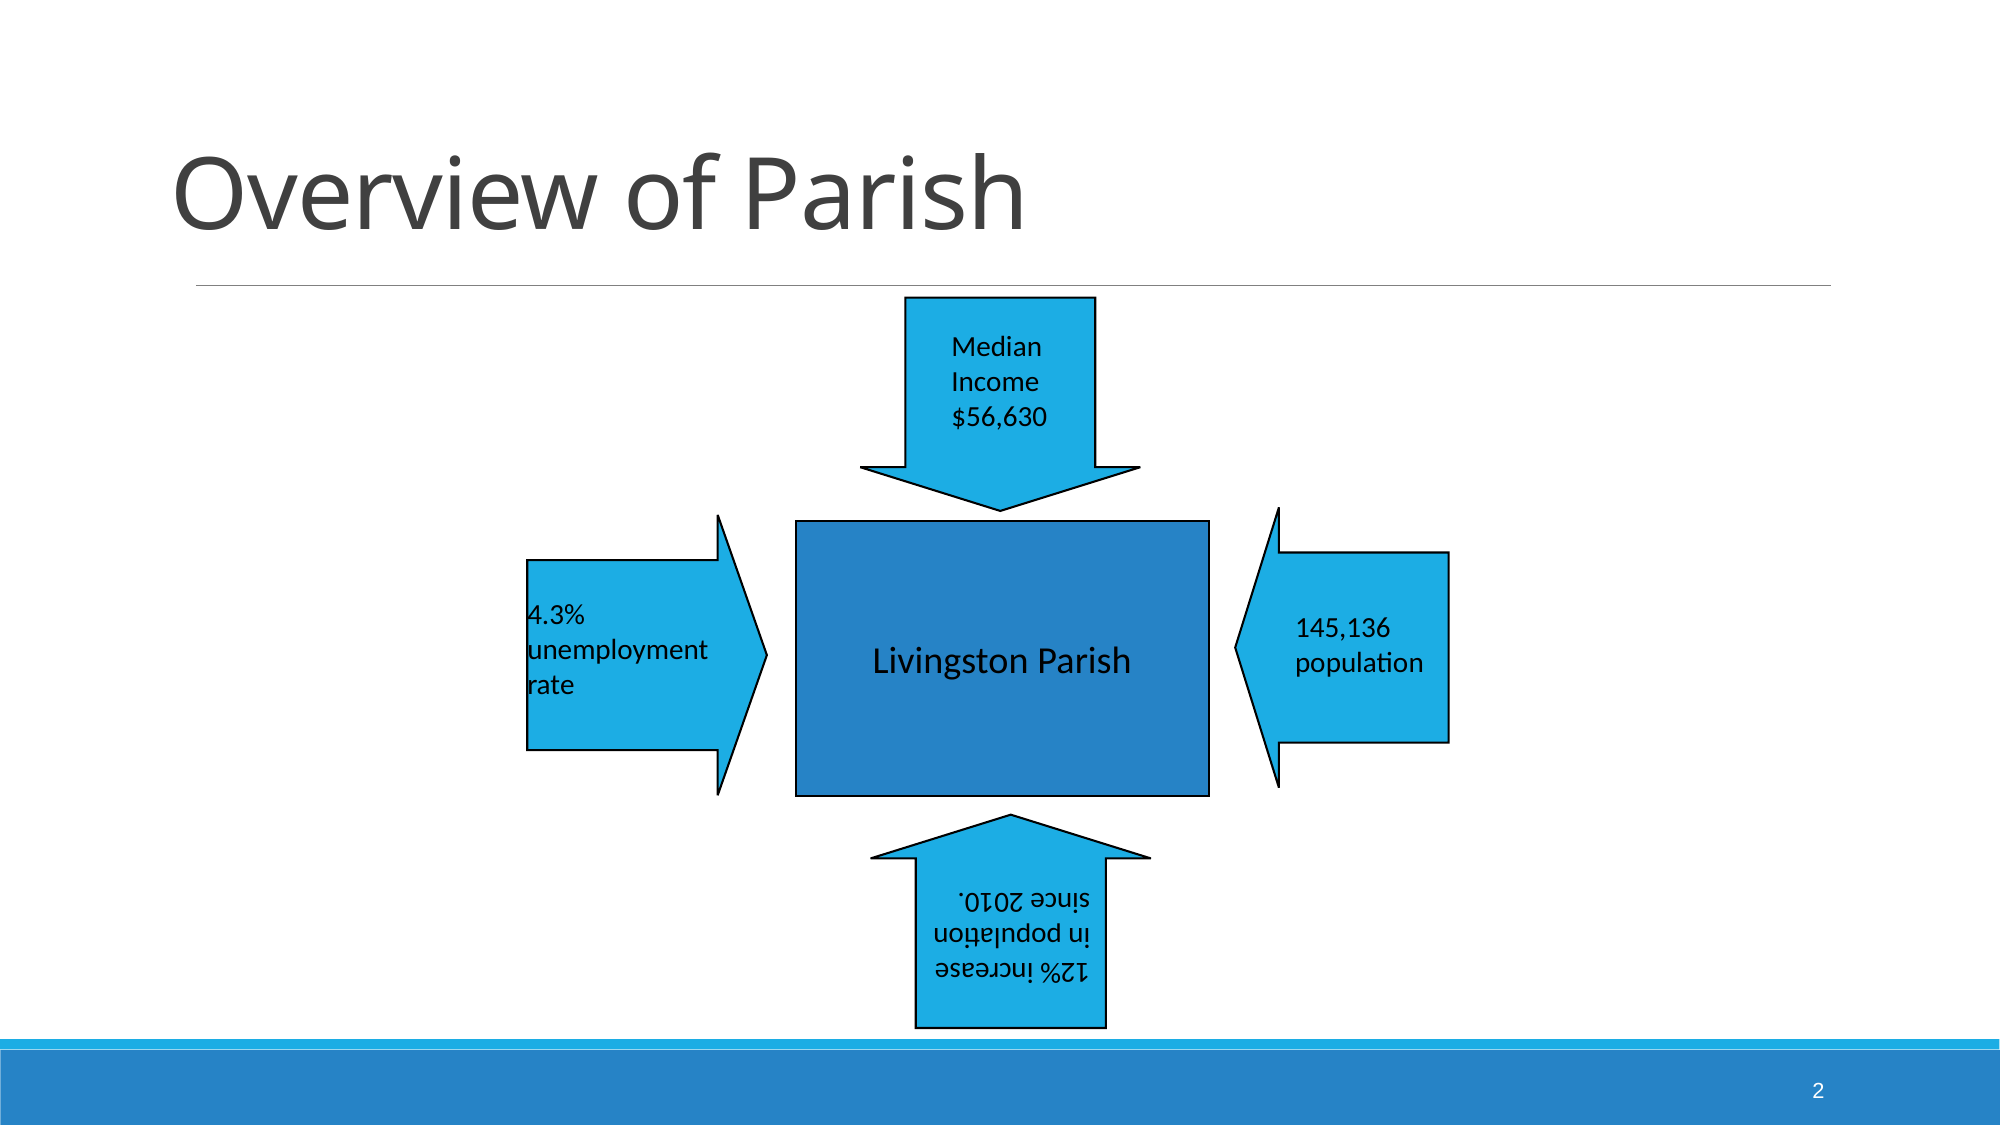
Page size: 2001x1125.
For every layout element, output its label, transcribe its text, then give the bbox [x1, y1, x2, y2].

text_box 12% increase in population since 2010. [870, 814, 1151, 1029]
text_box [1235, 507, 1449, 788]
text_box Livingston Parish [795, 521, 1209, 797]
text_box [563, 579, 731, 621]
text_box [860, 297, 1141, 511]
title Overview of Parish [155, 19, 1806, 258]
text_box Median Income $56,630 [926, 338, 1075, 421]
text_box 4.3% unemployment rate [527, 514, 767, 796]
slide_number 2 [1624, 1059, 1840, 1120]
text_box 145,136 population [1270, 622, 1449, 664]
text_box [920, 870, 1101, 912]
